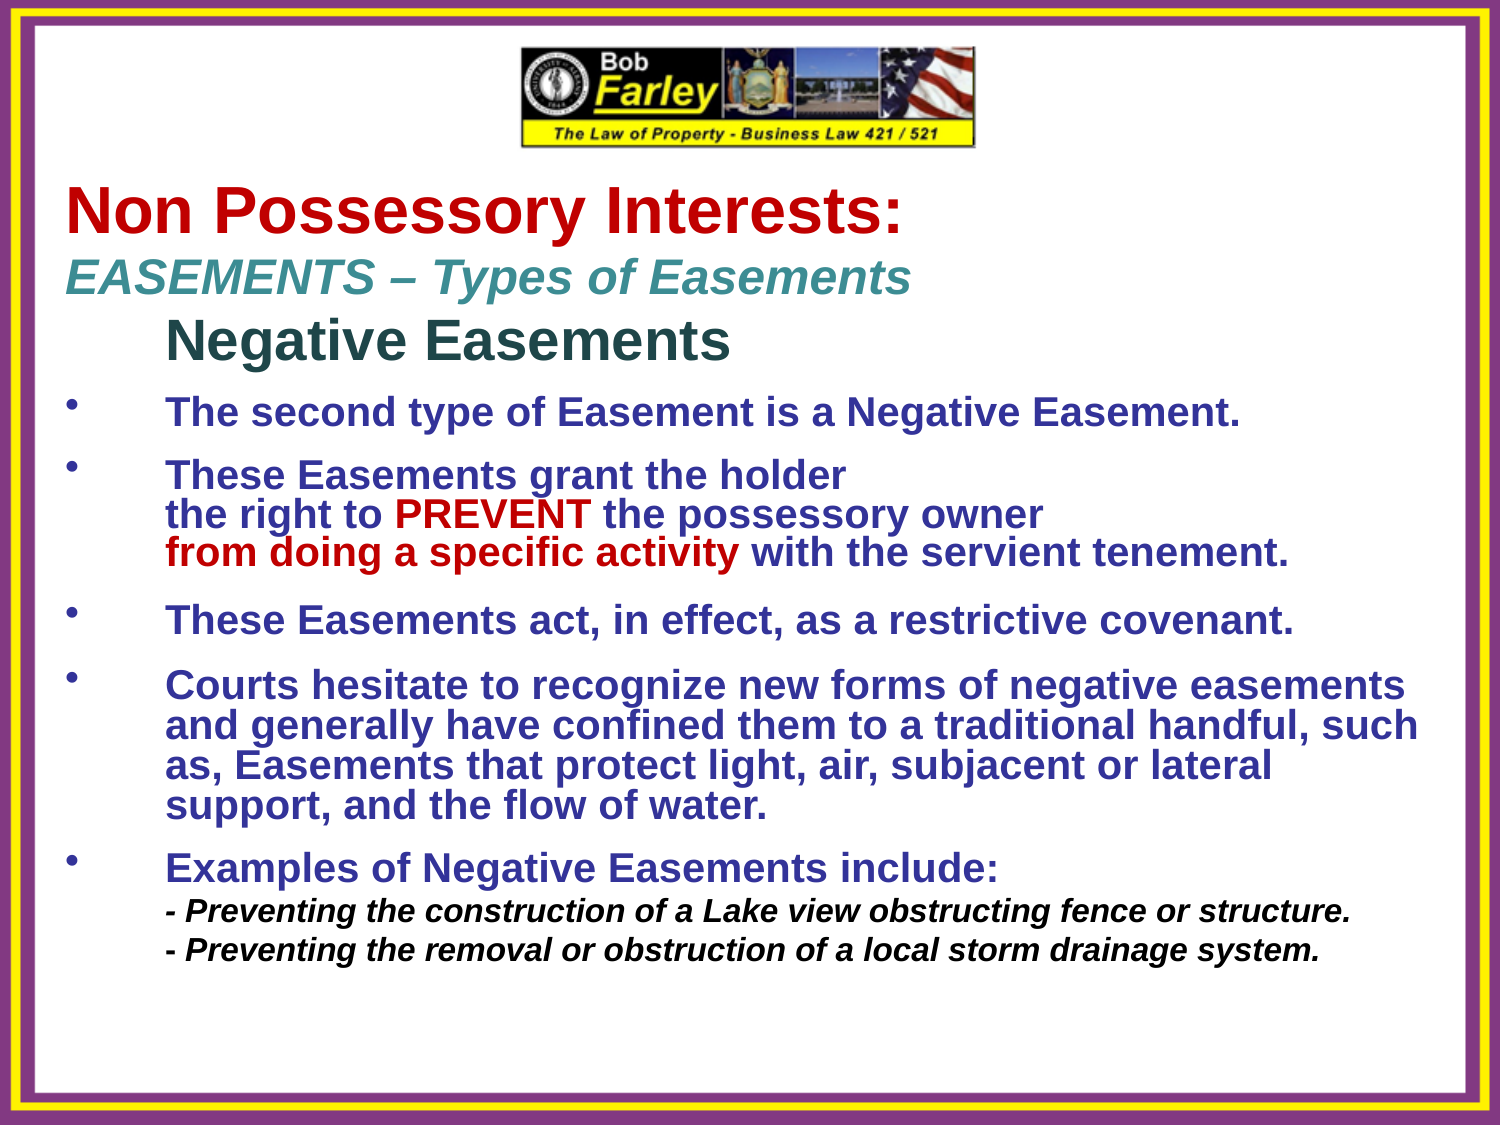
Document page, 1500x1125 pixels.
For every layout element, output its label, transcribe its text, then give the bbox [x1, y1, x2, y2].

picture [0, 0, 1500, 1125]
list Non Possessory Interests: EASEMENTS – Types of Easements Negative Easements The second type of Easement is a Negative Easement. These Easements grant the holder the right to PREVENT the possessory owner from doing a specific activity with the servient tenement. These Easements act, in effect, as a restrictive covenant. Courts hesitate to recognize new forms of negative easements and generally have confined them to a traditional handful, such as, Easements that protect light, air, subjacent or lateral support, and the flow of water. Examples of Negative Easements include: - Preventing the construction of a Lake view obstructing fence or structure. - Preventing the removal or obstruction of a local storm drainage system. [49, 174, 1463, 1038]
